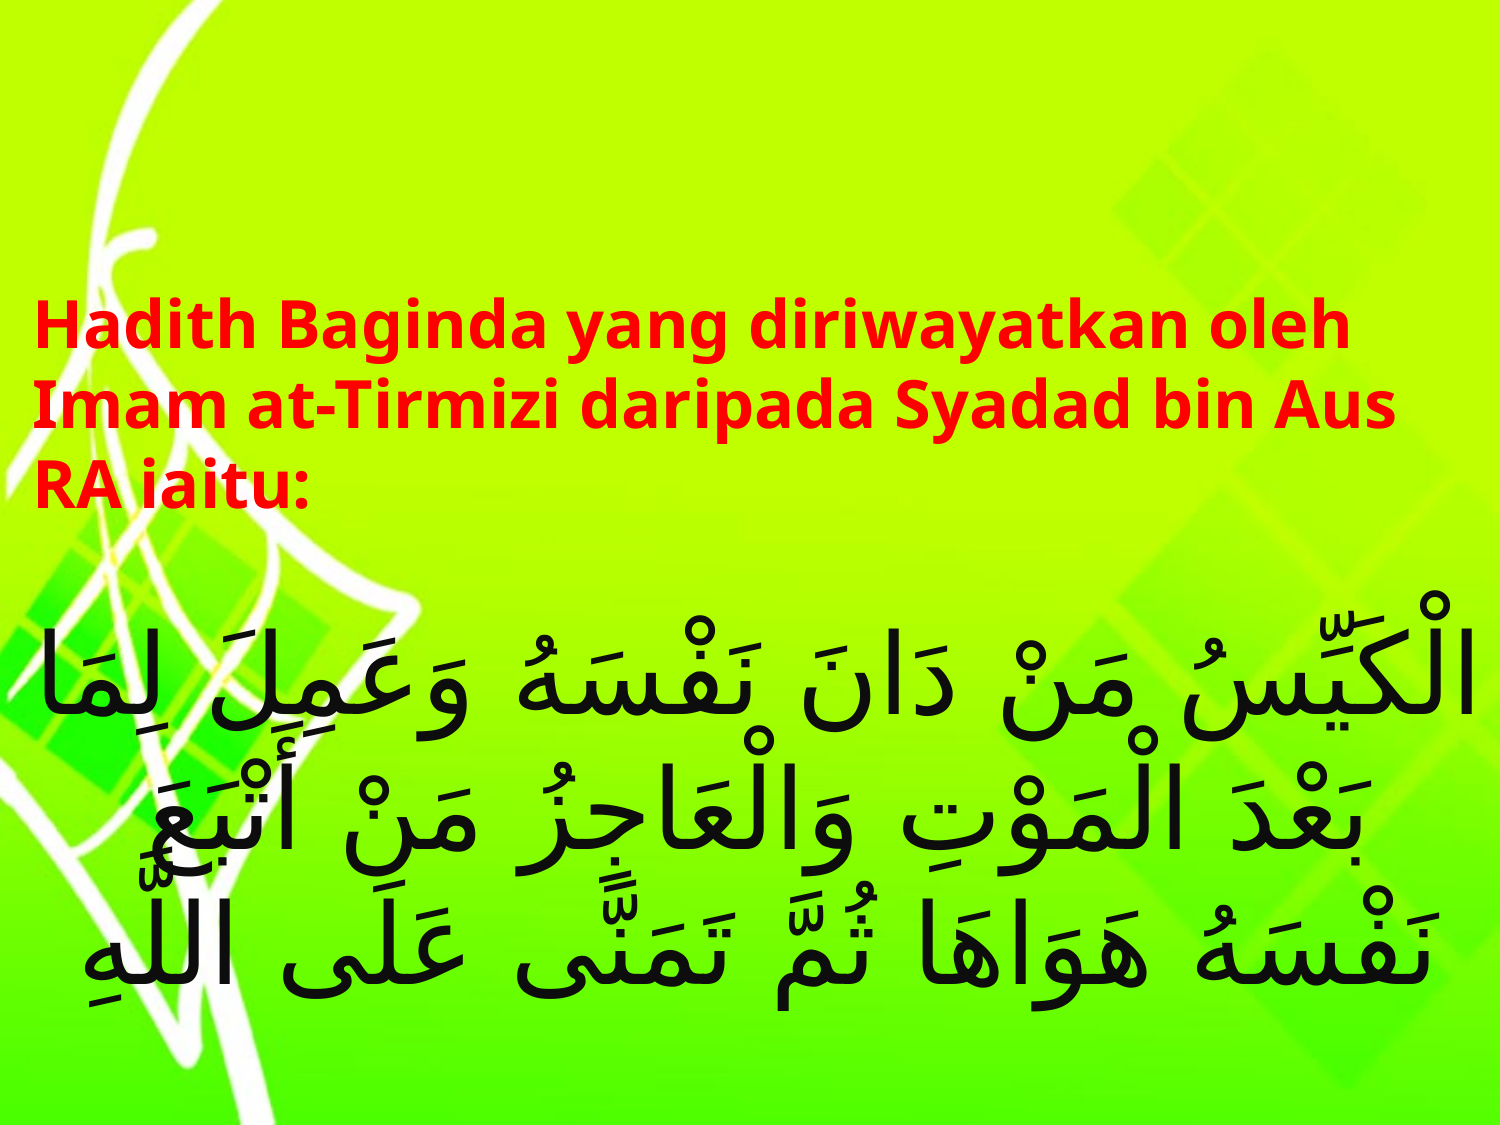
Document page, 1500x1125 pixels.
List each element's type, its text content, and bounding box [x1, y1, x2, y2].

text_box Hadith Baginda yang diriwayatkan oleh Imam at-Tirmizi daripada Syadad bin Aus RA iaitu: الْكَيِّسُ مَنْ دَانَ نَفْسَهُ وَعَمِلَ لِمَا بَعْدَ الْمَوْتِ وَالْعَاجِزُ مَنْ أَتْبَعَ نَفْسَهُ هَوَاهَا ثُمَّ تَمَنَّى عَلَى اللَّهِ [17, 274, 1500, 1015]
picture [0, 0, 1500, 1125]
